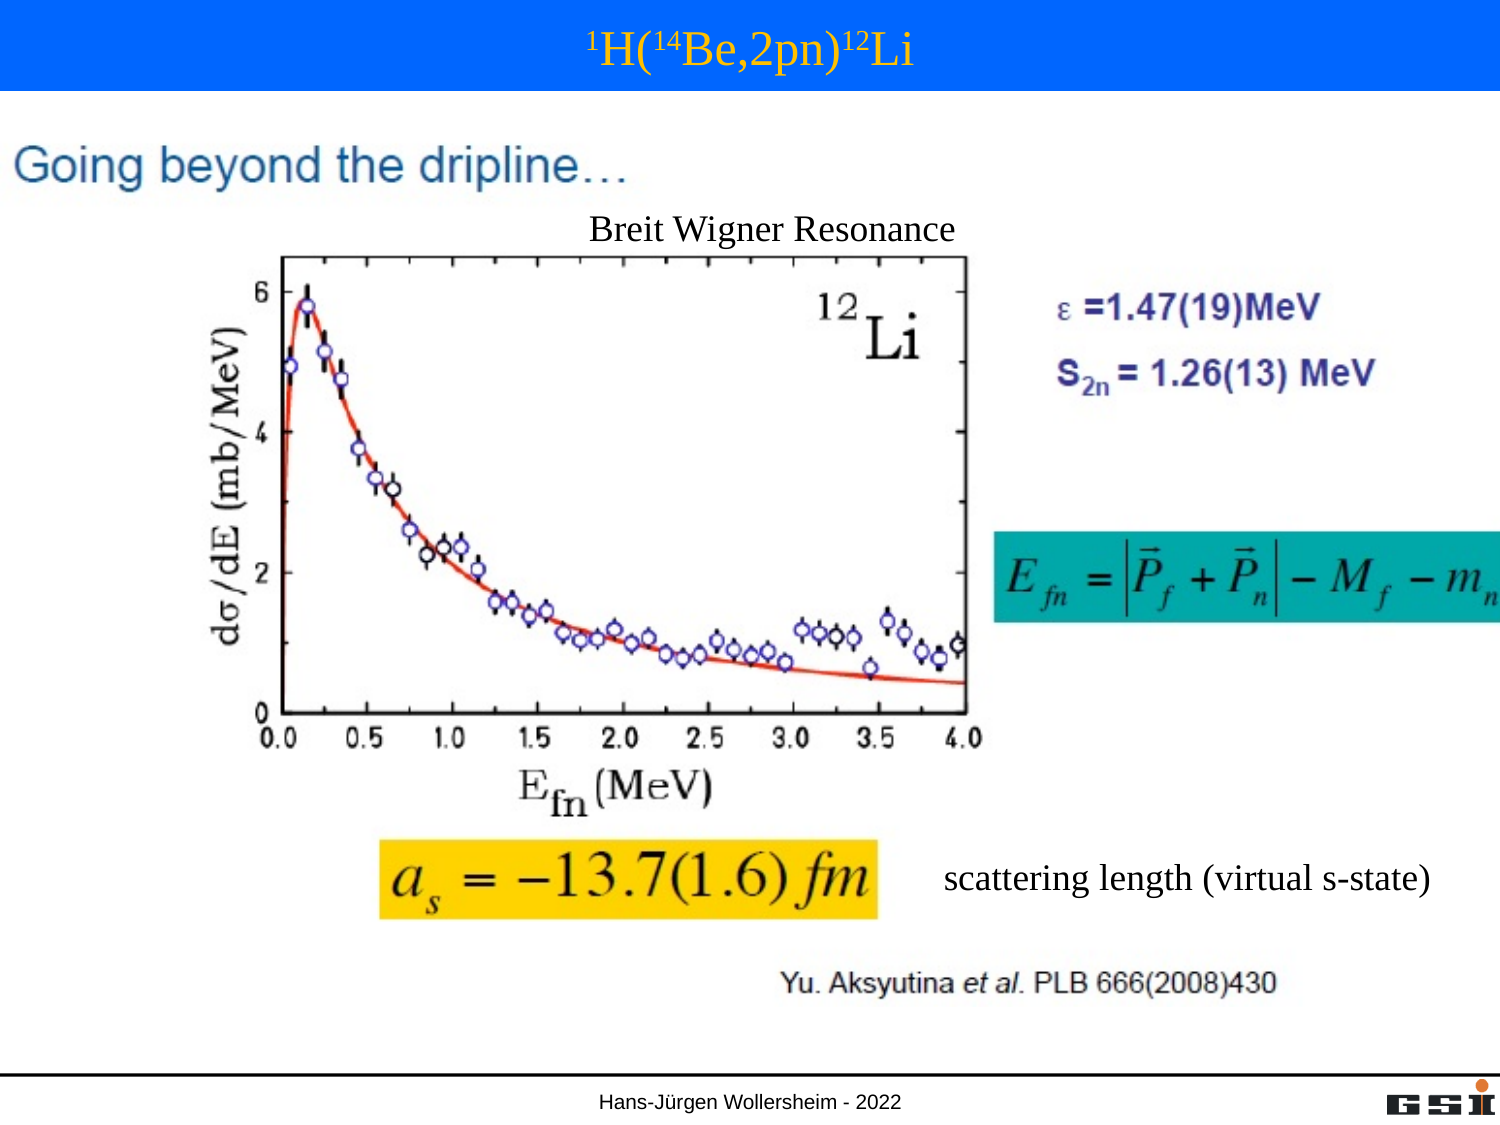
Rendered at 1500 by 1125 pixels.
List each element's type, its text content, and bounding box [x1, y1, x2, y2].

title 1H(14Be,2pn)12Li [0, 0, 1500, 91]
picture [1387, 1079, 1495, 1115]
picture [0, 113, 1500, 1007]
